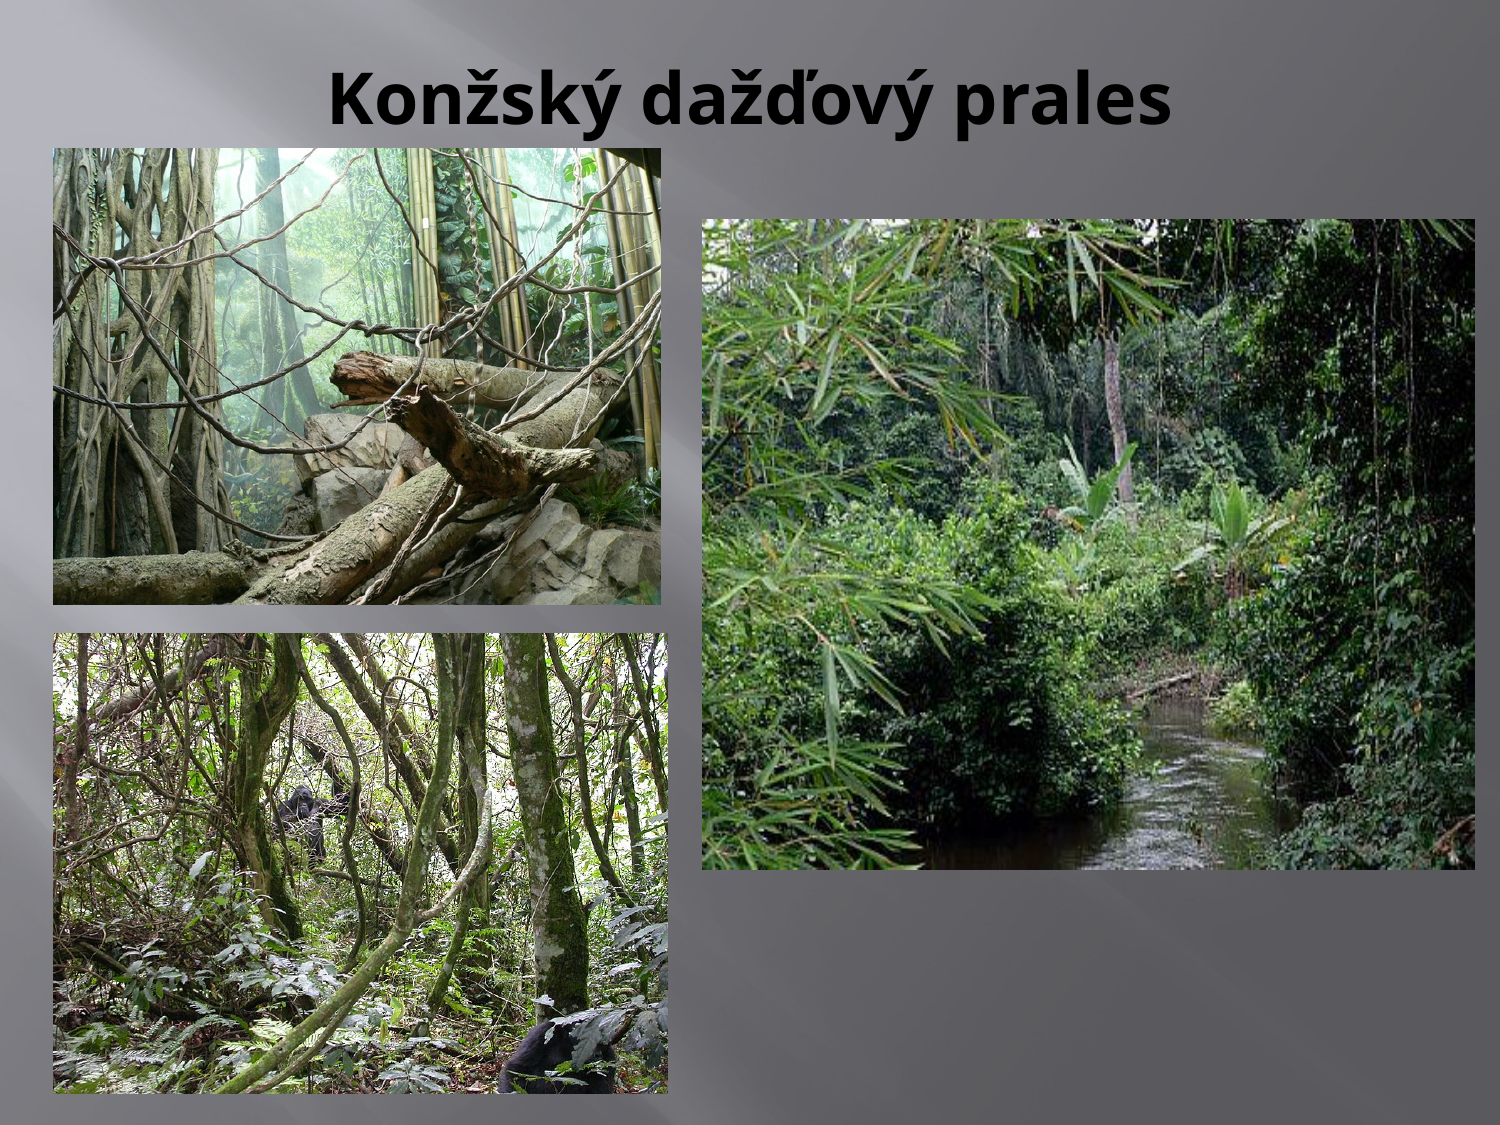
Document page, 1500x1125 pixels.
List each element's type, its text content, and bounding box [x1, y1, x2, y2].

title Konžský dažďový prales [75, 45, 1425, 219]
picture [52, 633, 668, 1095]
picture [702, 219, 1475, 870]
picture [52, 148, 661, 605]
